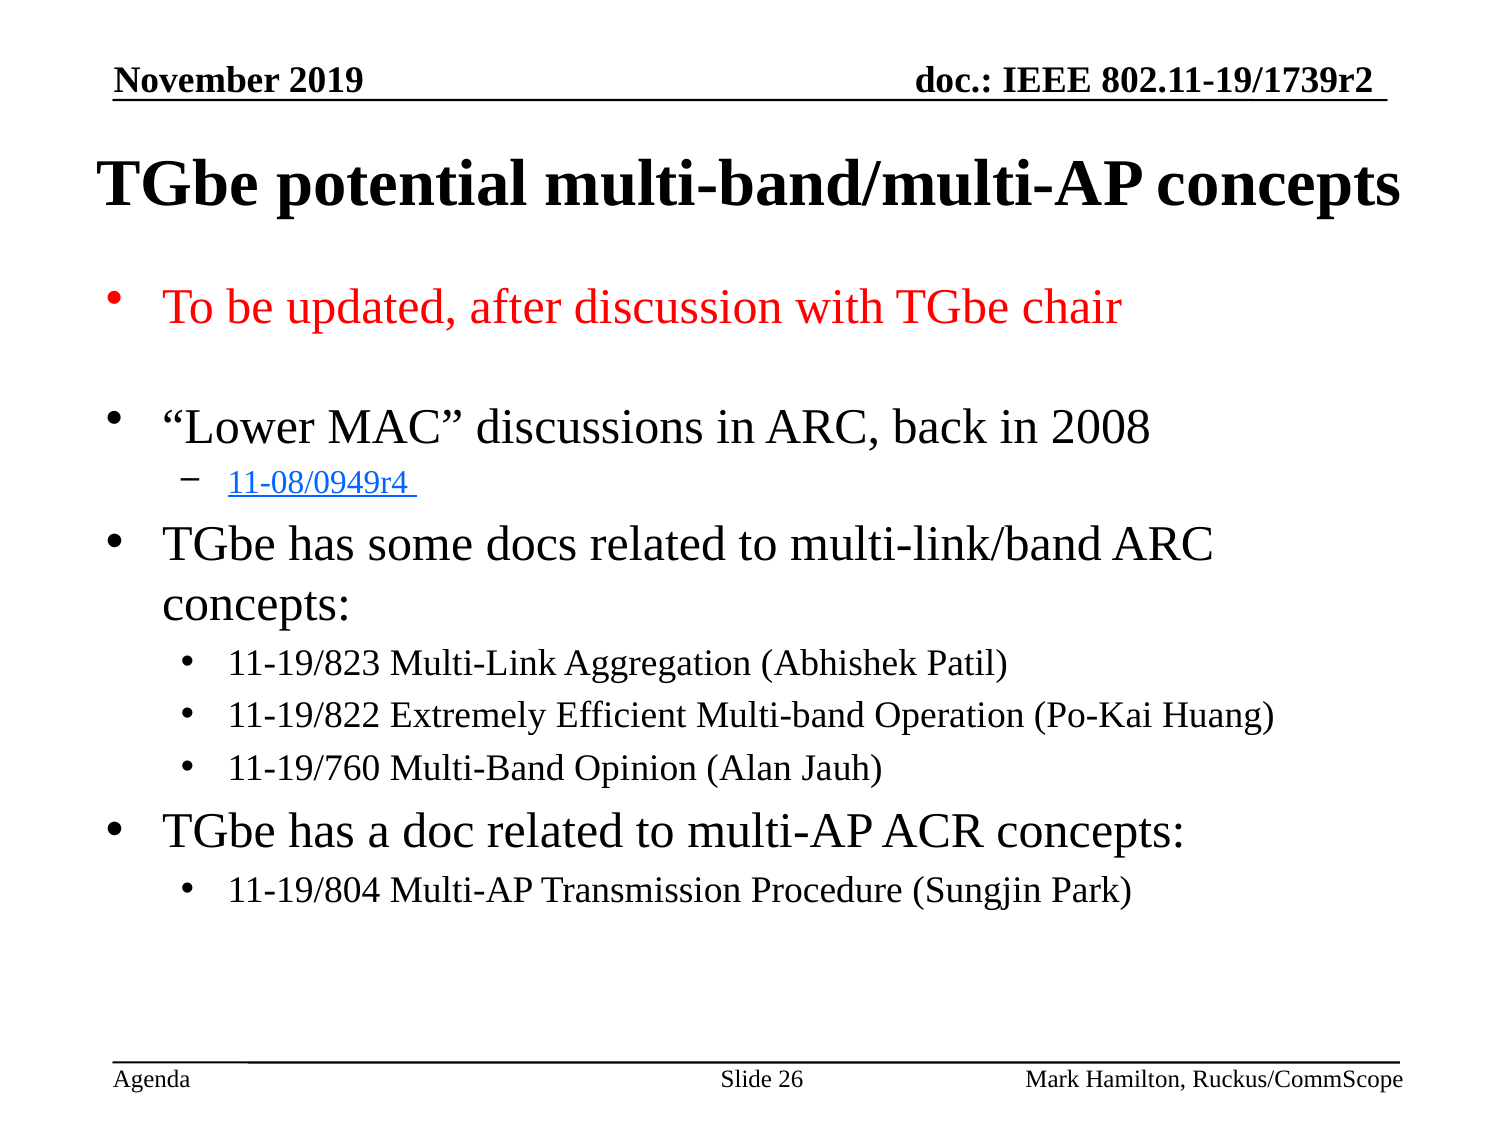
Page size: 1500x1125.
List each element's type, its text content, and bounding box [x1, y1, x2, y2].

title TGbe potential multi-band/multi-AP concepts [68, 91, 1432, 266]
list To be updated, after discussion with TGbe chair “Lower MAC” discussions in ARC, back in 2008 11-08/0949r4 TGbe has some docs related to multi-link/band ARC concepts: 11-19/823 Multi-Link Aggregation (Abhishek Patil) 11-19/822 Extremely Efficient Multi-band Operation (Po-Kai Huang) 11-19/760 Multi-Band Opinion (Alan Jauh) TGbe has a doc related to multi-AP ACR concepts: 11-19/804 Multi-AP Transmission Procedure (Sungjin Park) [90, 266, 1410, 879]
